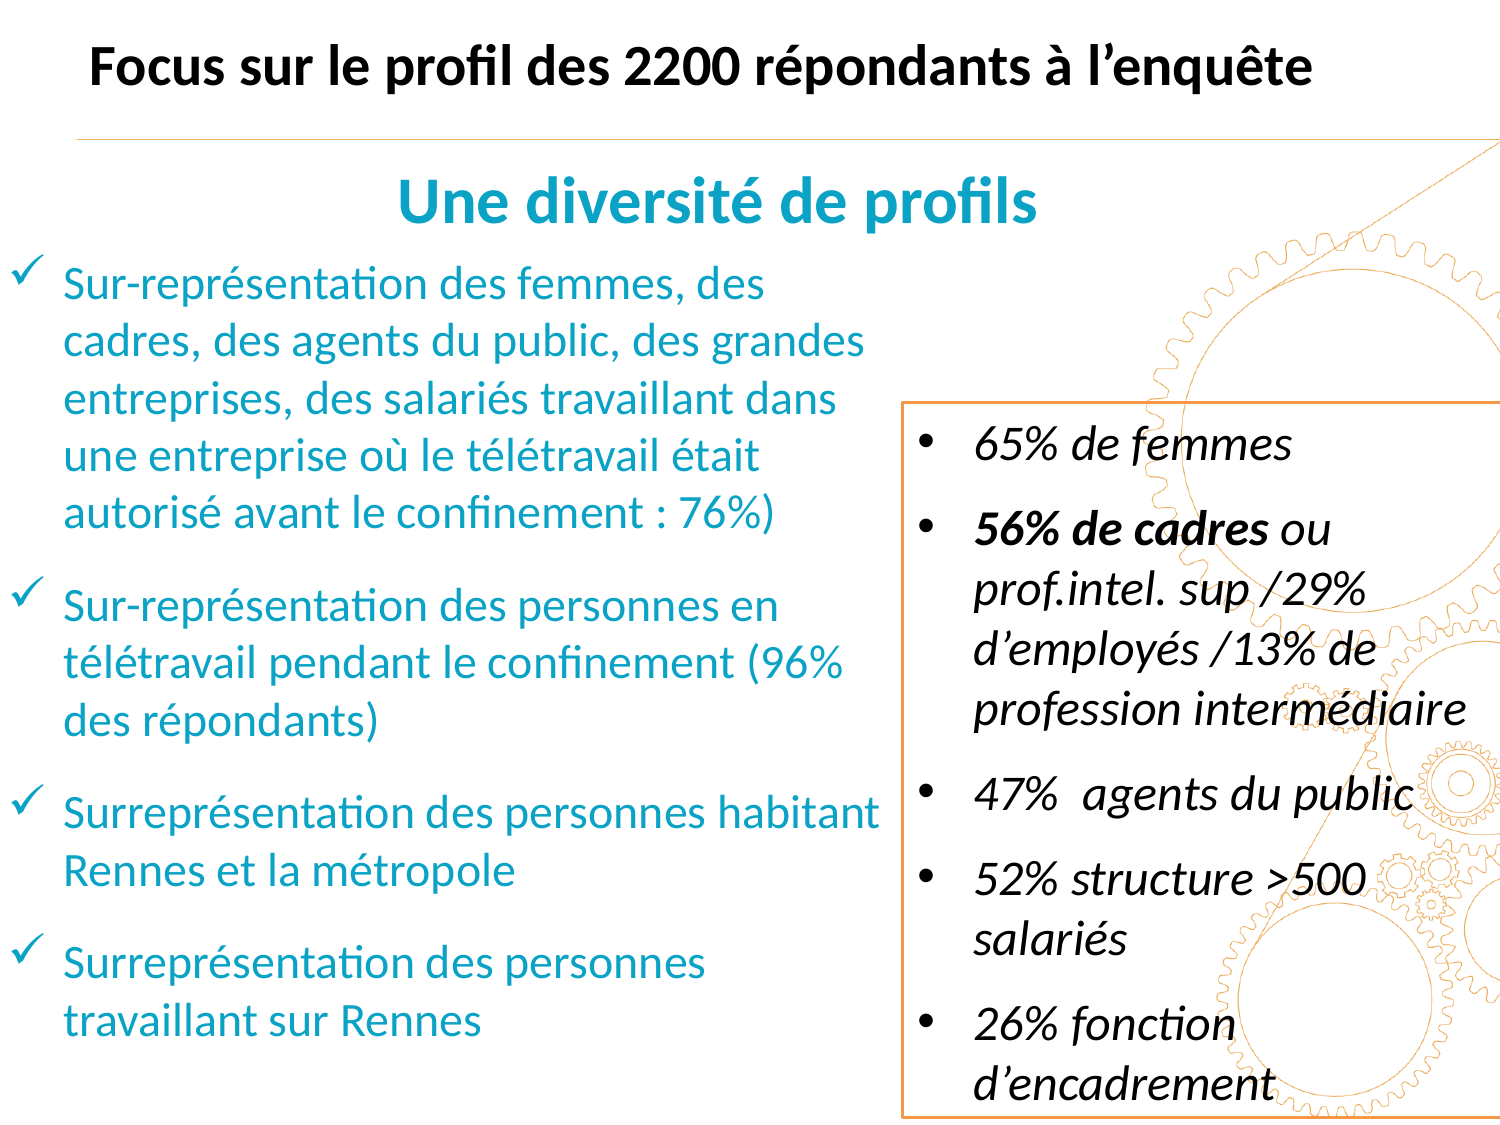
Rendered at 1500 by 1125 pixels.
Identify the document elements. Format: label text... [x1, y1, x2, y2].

text_box Une diversité de profils [233, 148, 1072, 244]
text_box 65% de femmes 56% de cadres ou prof.intel. sup /29% d’employés /13% de profession intermédiaire 47% agents du public 52% structure >500 salariés 26% fonction d’encadrement [902, 402, 1500, 1118]
picture [1121, 140, 1500, 402]
text_box Sur-représentation des femmes, des cadres, des agents du public, des grandes entreprises, des salariés travaillant dans une entreprise où le télétravail était autorisé avant le confinement : 76%) Sur-représentation des personnes en télétravail pendant le confinement (96% des répondants) Surreprésentation des personnes habitant Rennes et la métropole Surreprésentation des personnes travaillant sur Rennes [0, 243, 903, 1125]
text_box Focus sur le profil des 2200 répondants à l’enquête [74, 19, 1425, 114]
